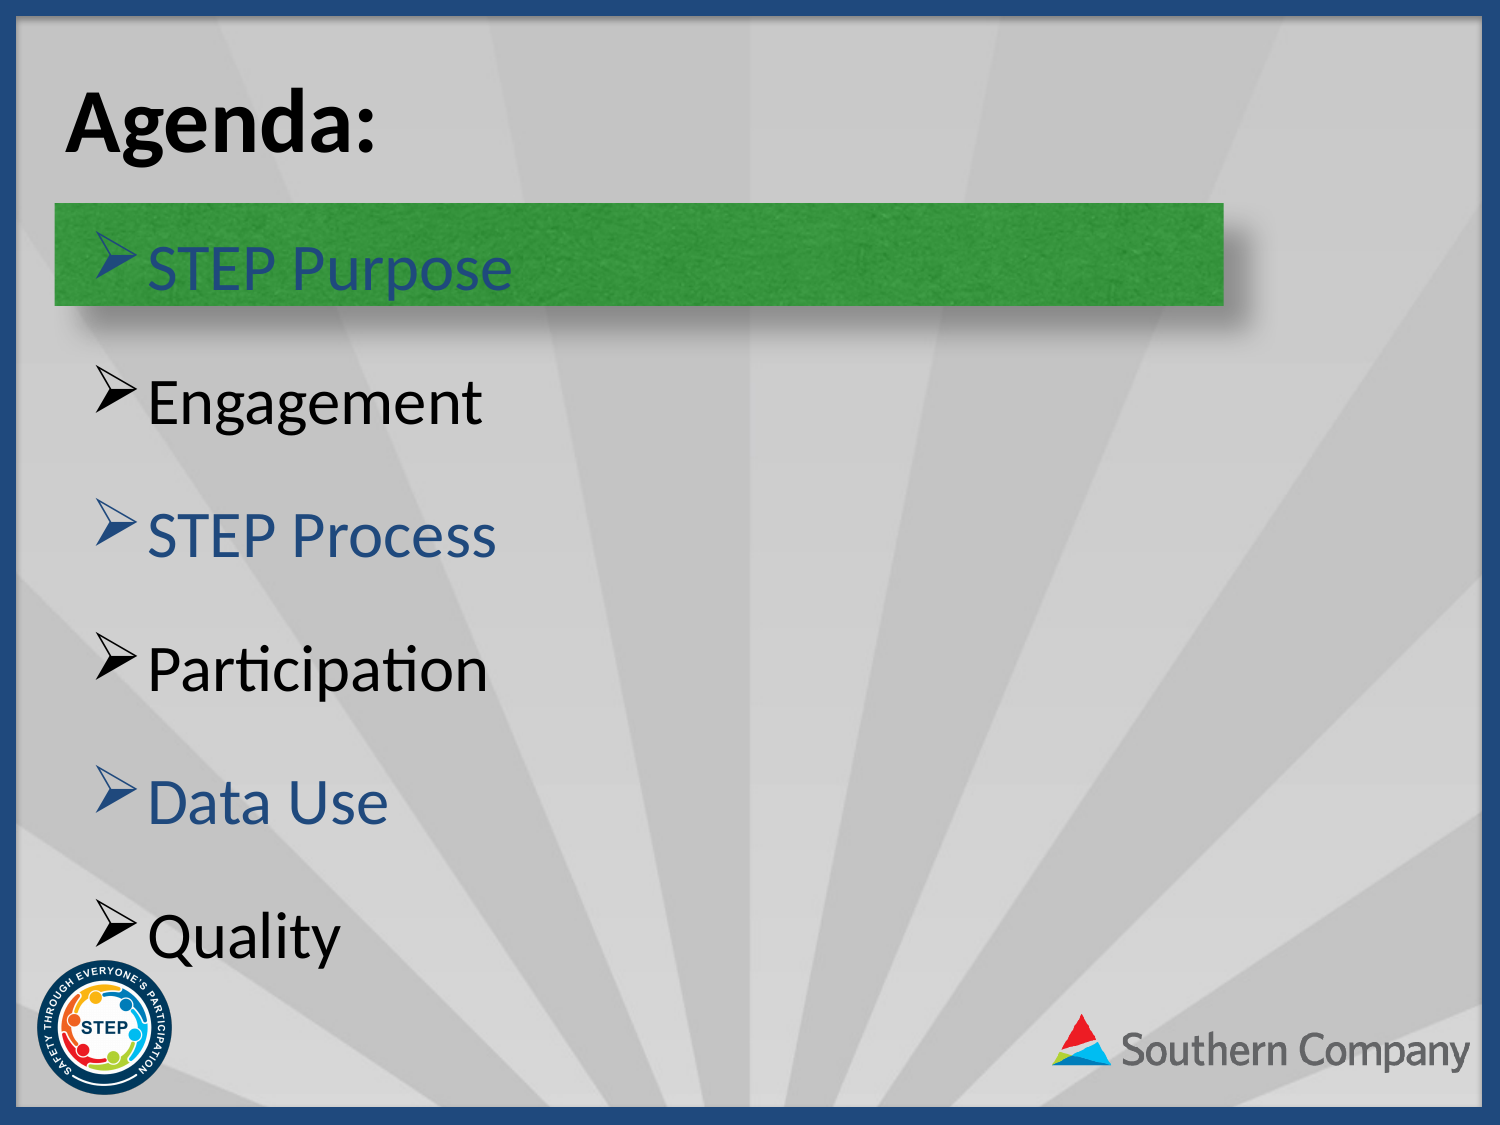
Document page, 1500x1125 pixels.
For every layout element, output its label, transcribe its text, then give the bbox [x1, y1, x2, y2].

text_box [54, 203, 75, 306]
text_box Agenda: [51, 53, 1402, 134]
picture [16, 16, 1482, 1107]
text_box STEP Purpose Engagement STEP Process Participation Data Use Quality [75, 176, 1361, 1013]
